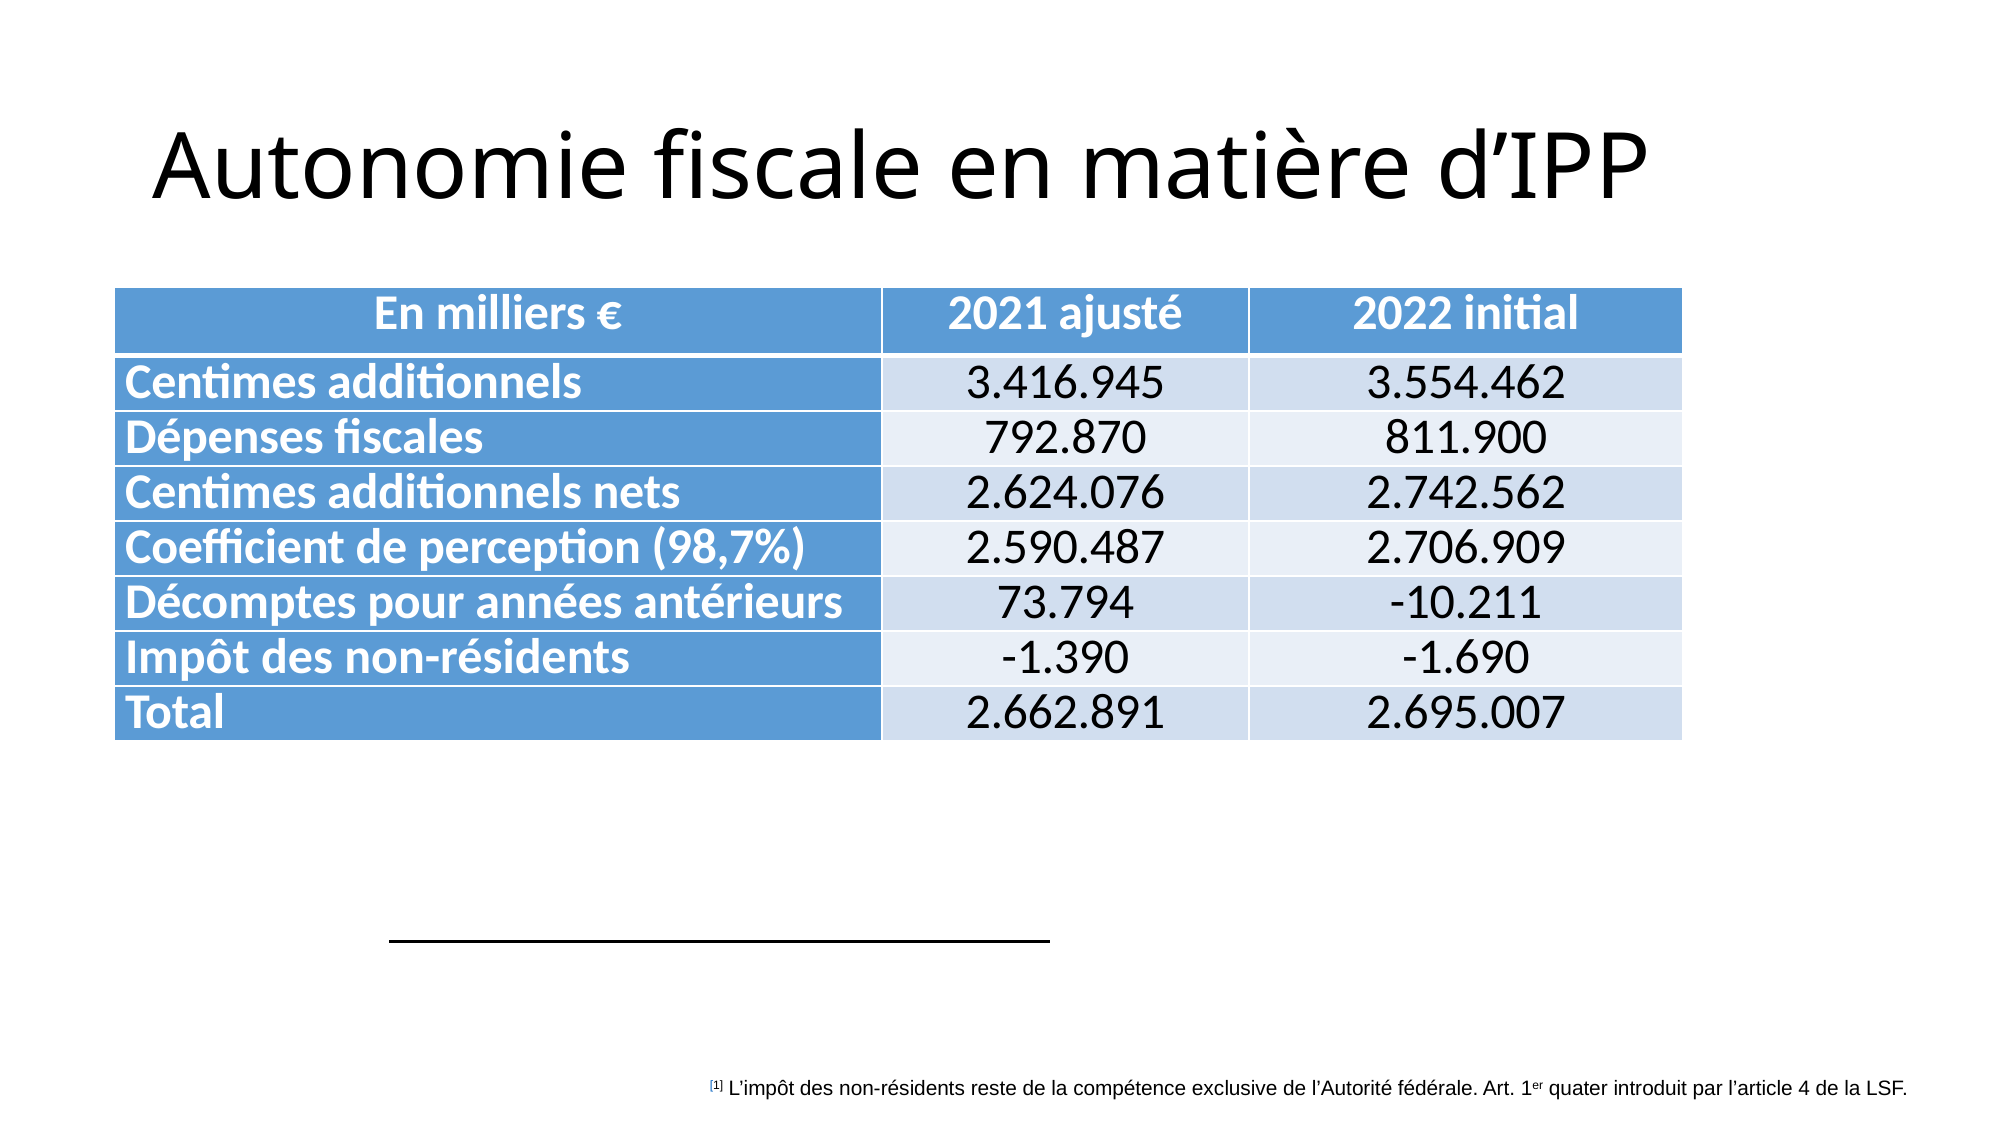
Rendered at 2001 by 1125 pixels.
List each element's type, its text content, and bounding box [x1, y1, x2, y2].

table_cell Dépenses fiscales [115, 412, 881, 465]
table_cell Total [115, 687, 881, 740]
table_cell 2.624.076 [883, 467, 1248, 520]
table_cell Coefficient de perception (98,7%) [115, 522, 881, 575]
table_cell Centimes additionnels nets [115, 467, 881, 520]
table_cell 811.900 [1250, 412, 1682, 465]
table_cell -1.690 [1250, 632, 1682, 685]
table_cell Centimes additionnels [115, 358, 881, 410]
table_cell Décomptes pour années antérieurs [115, 577, 881, 630]
table_header 2021 ajusté [883, 288, 1248, 353]
table_cell 2.695.007 [1250, 687, 1682, 740]
text_box [1] L’impôt des non-résidents reste de la compétence exclusive de l’Autorité fédérale. Art. 1er quater introduit par l’article 4 de la LSF. [694, 1067, 1923, 1108]
table_cell 3.416.945 [883, 358, 1248, 410]
table_cell 73.794 [883, 577, 1248, 630]
table_cell Impôt des non-résidents [115, 632, 881, 685]
table_header 2022 initial [1250, 288, 1682, 353]
title Autonomie fiscale en matière d’IPP [137, 59, 1863, 278]
table_cell -10.211 [1250, 577, 1682, 630]
table_cell 2.706.909 [1250, 522, 1682, 575]
table_cell 2.742.562 [1250, 467, 1682, 520]
table_cell 2.590.487 [883, 522, 1248, 575]
table_cell -1.390 [883, 632, 1248, 685]
table_cell 2.662.891 [883, 687, 1248, 740]
table_header En milliers € [115, 288, 881, 353]
table_cell 3.554.462 [1250, 358, 1682, 410]
table_cell 792.870 [883, 412, 1248, 465]
